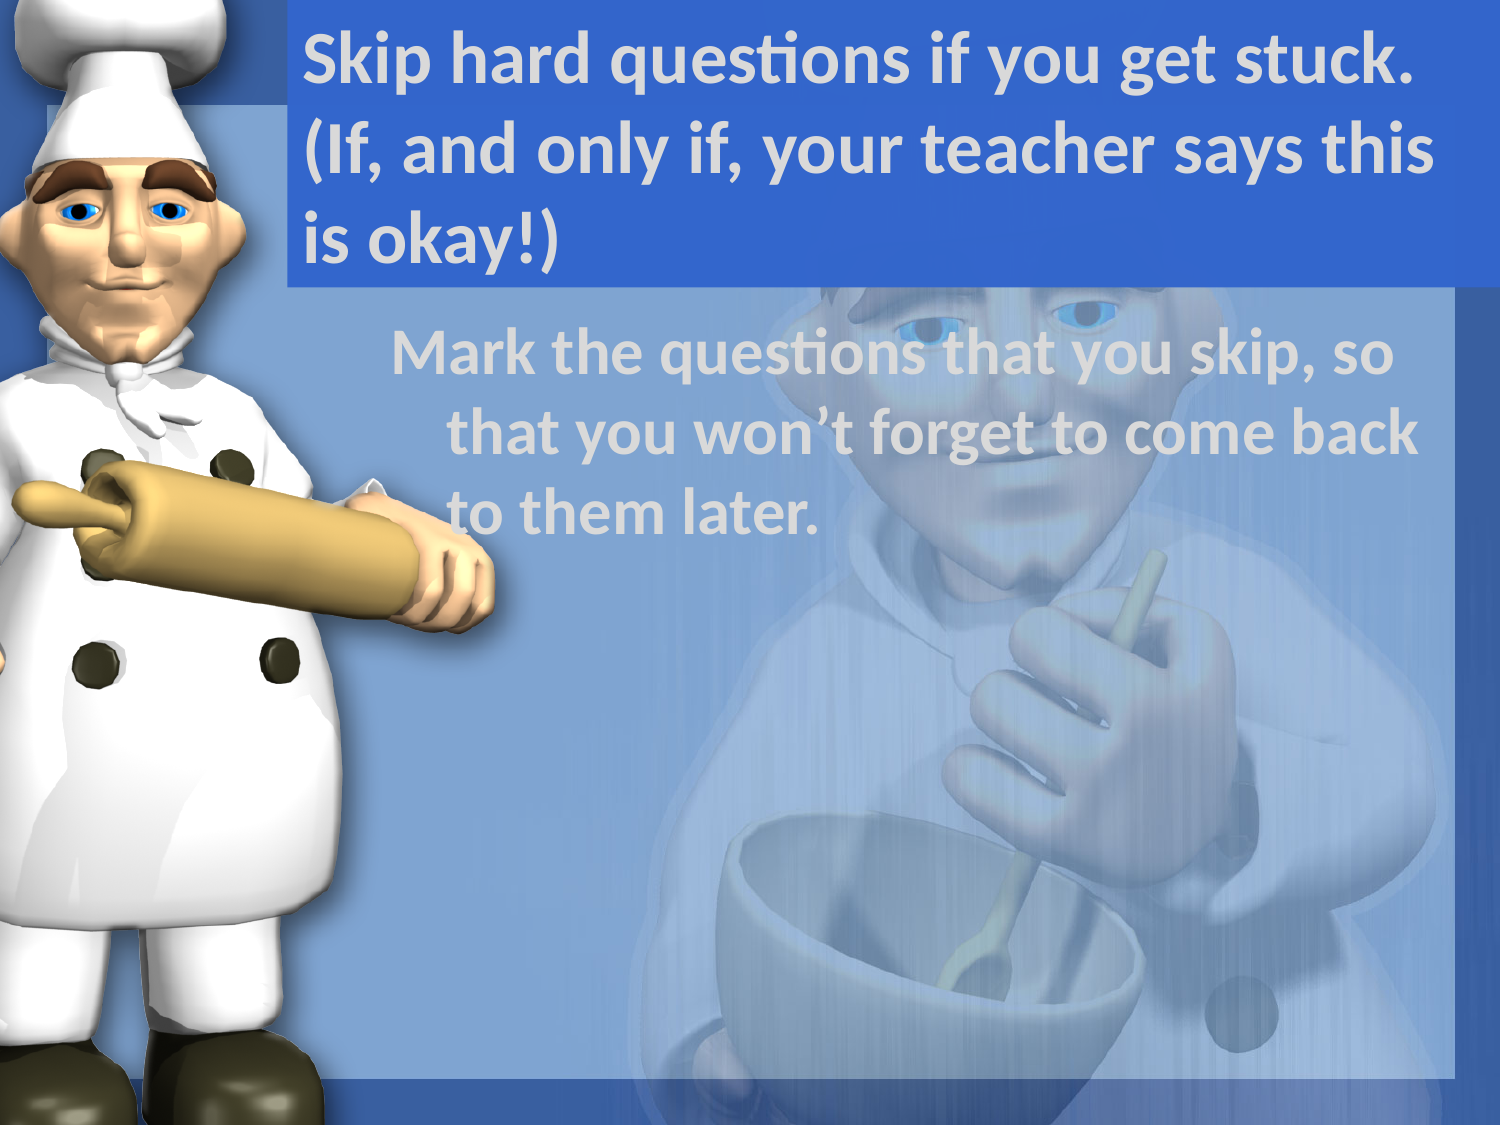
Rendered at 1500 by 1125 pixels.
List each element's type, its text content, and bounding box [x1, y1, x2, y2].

picture [0, 0, 1500, 1125]
title Skip hard questions if you get stuck. (If, and only if, your teacher says this is okay!) [287, 0, 1500, 288]
list Mark the questions that you skip, so that you won’t forget to come back to them later. [374, 299, 1451, 1076]
